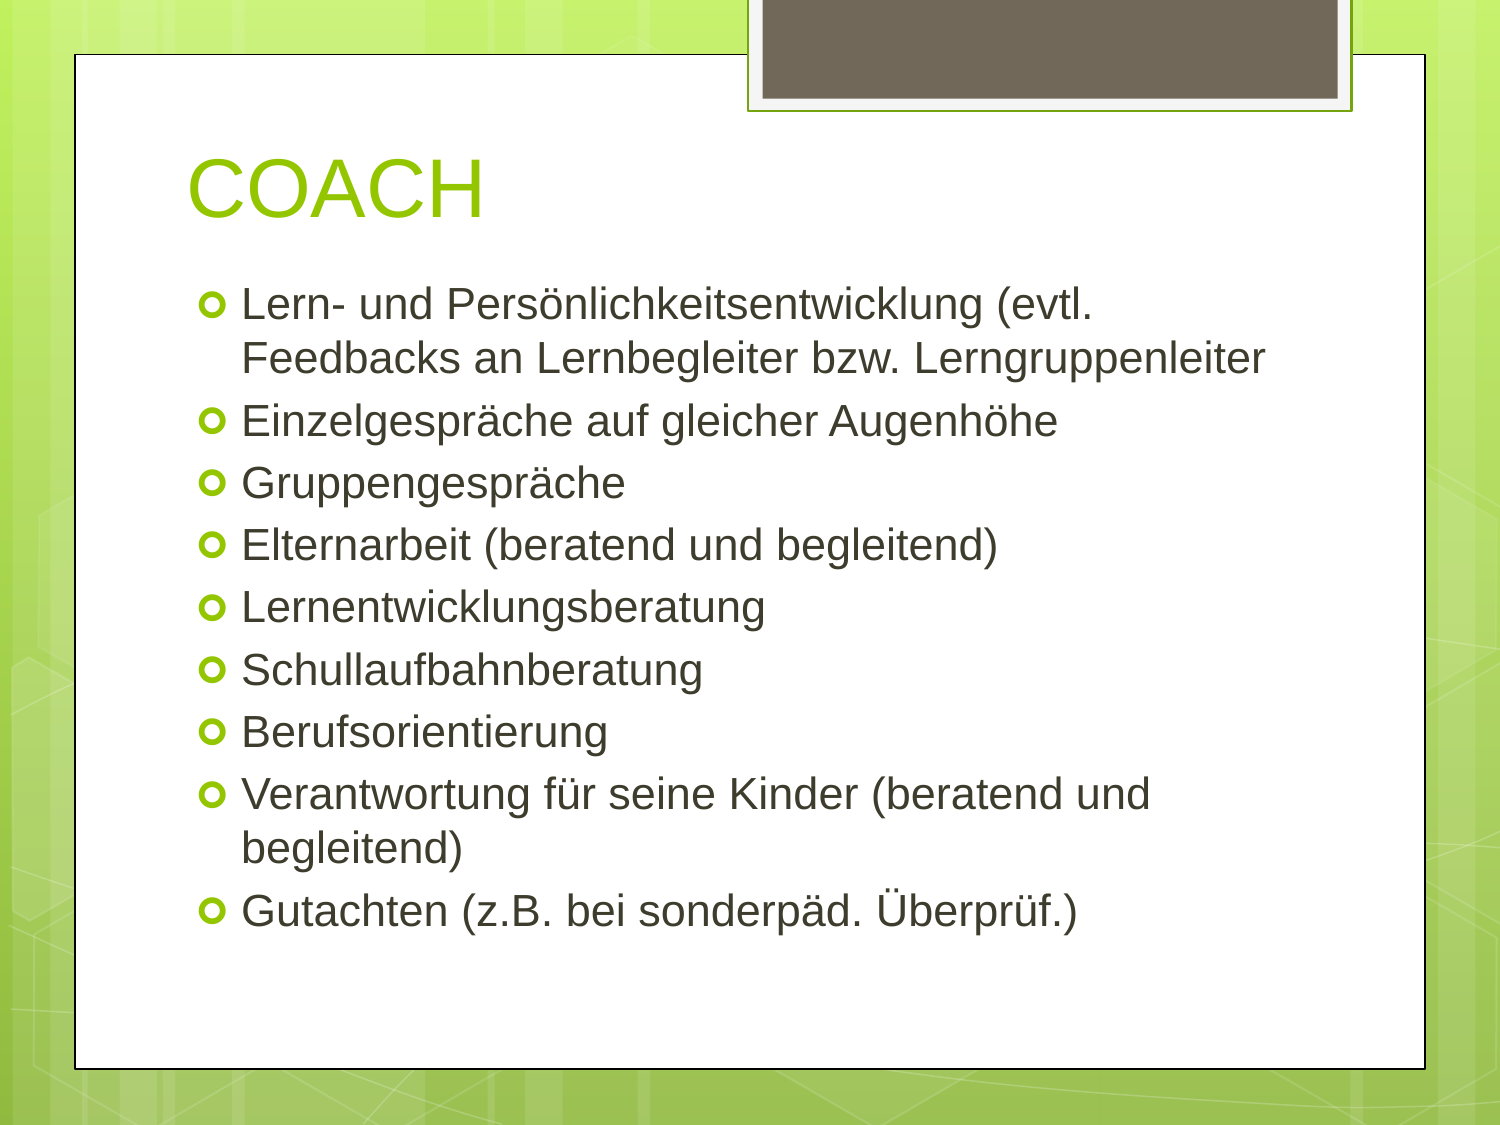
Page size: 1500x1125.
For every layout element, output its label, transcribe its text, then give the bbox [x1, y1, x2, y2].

list Lern- und Persönlichkeitsentwicklung (evtl. Feedbacks an Lernbegleiter bzw. Lerngruppenleiter Einzelgespräche auf gleicher Augenhöhe Gruppengespräche Elternarbeit (beratend und begleitend) Lernentwicklungsberatung Schullaufbahnberatung Berufsorientierung Verantwortung für seine Kinder (beratend und begleitend) Gutachten (z.B. bei sonderpäd. Überprüf.) [171, 267, 1283, 957]
title COACH [171, 54, 1324, 243]
